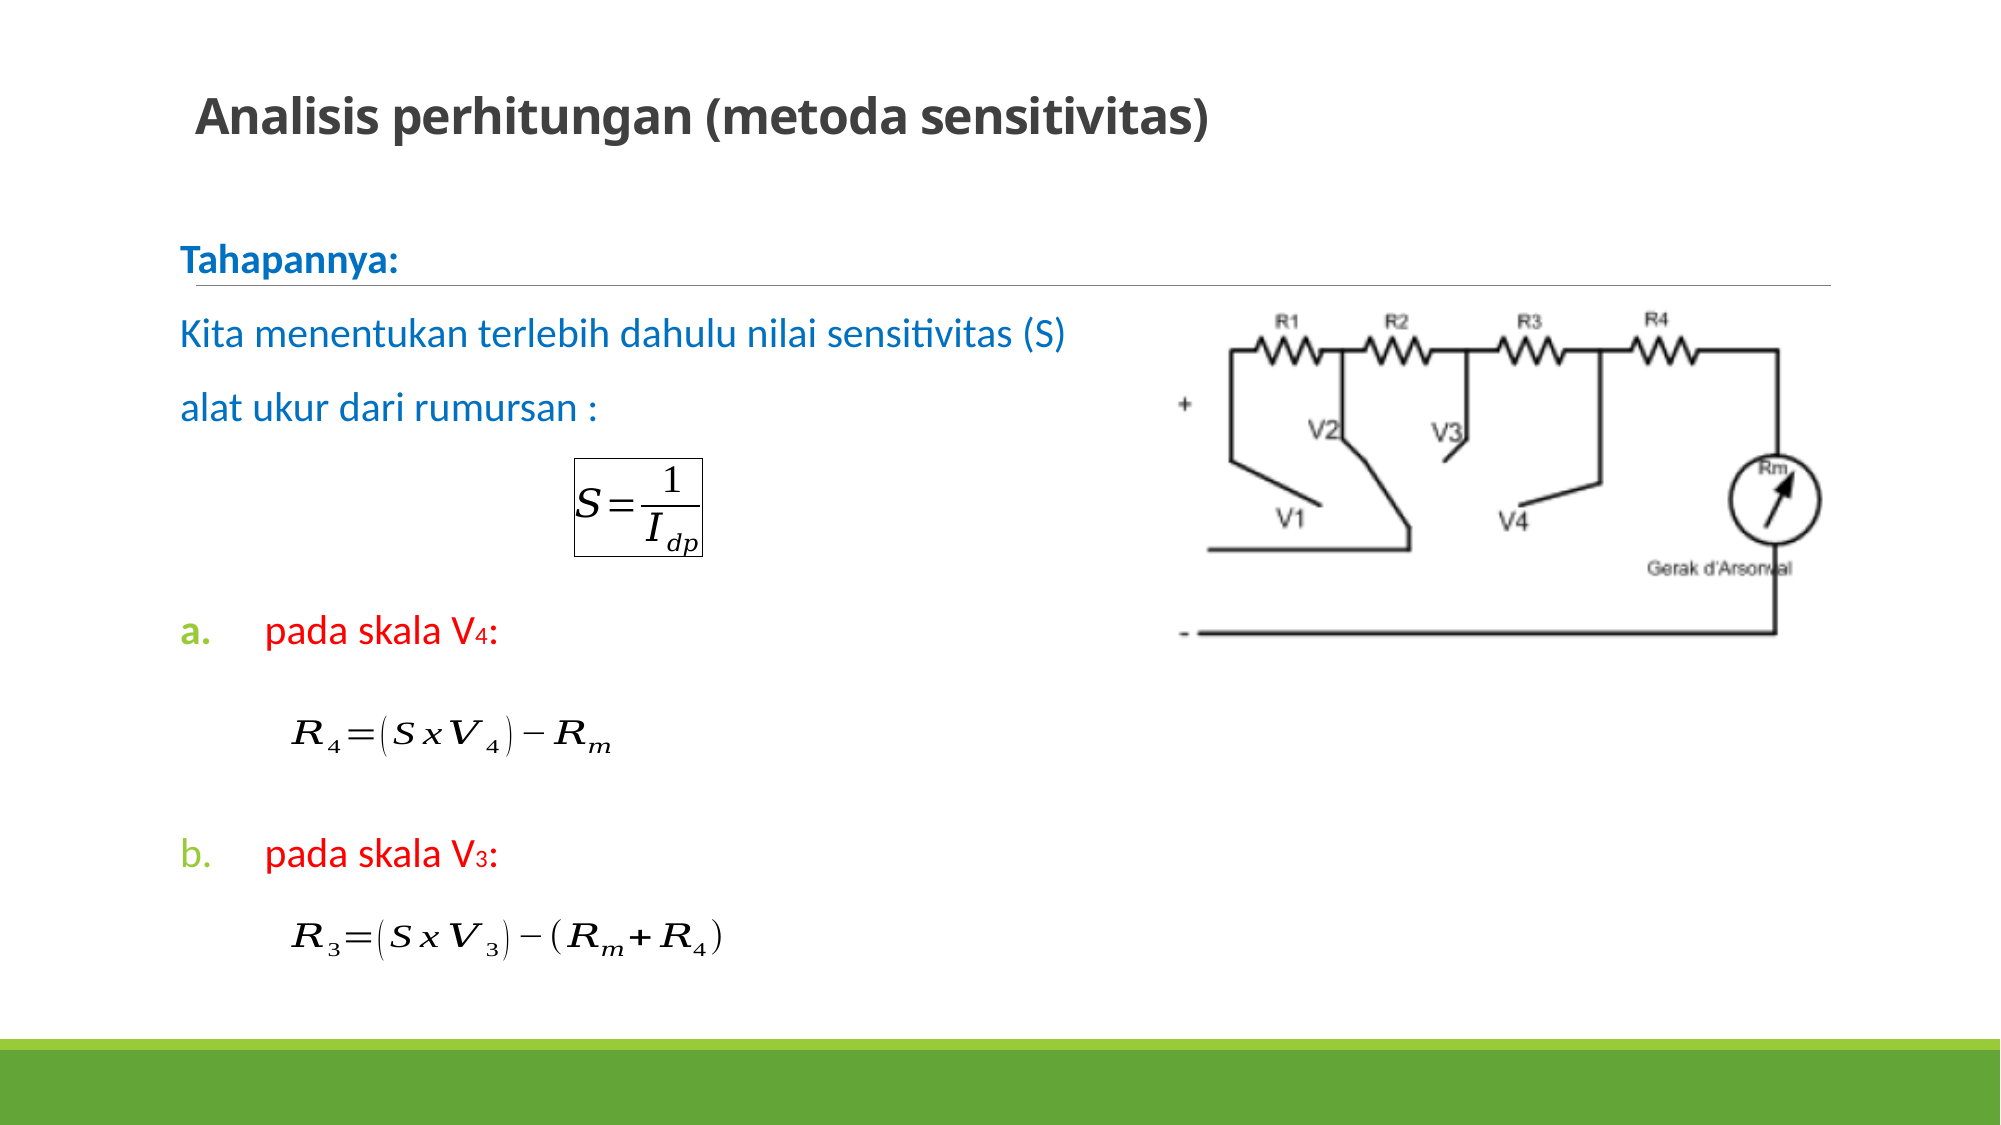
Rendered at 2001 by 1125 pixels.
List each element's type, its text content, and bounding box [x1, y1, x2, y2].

title Analisis perhitungan (metoda sensitivitas) [180, 79, 1830, 152]
picture [1165, 302, 1831, 679]
list Tahapannya: Kita menentukan terlebih dahulu nilai sensitivitas (S) alat ukur dari rumursan : pada skala V4: pada skala V3: [180, 229, 1830, 963]
